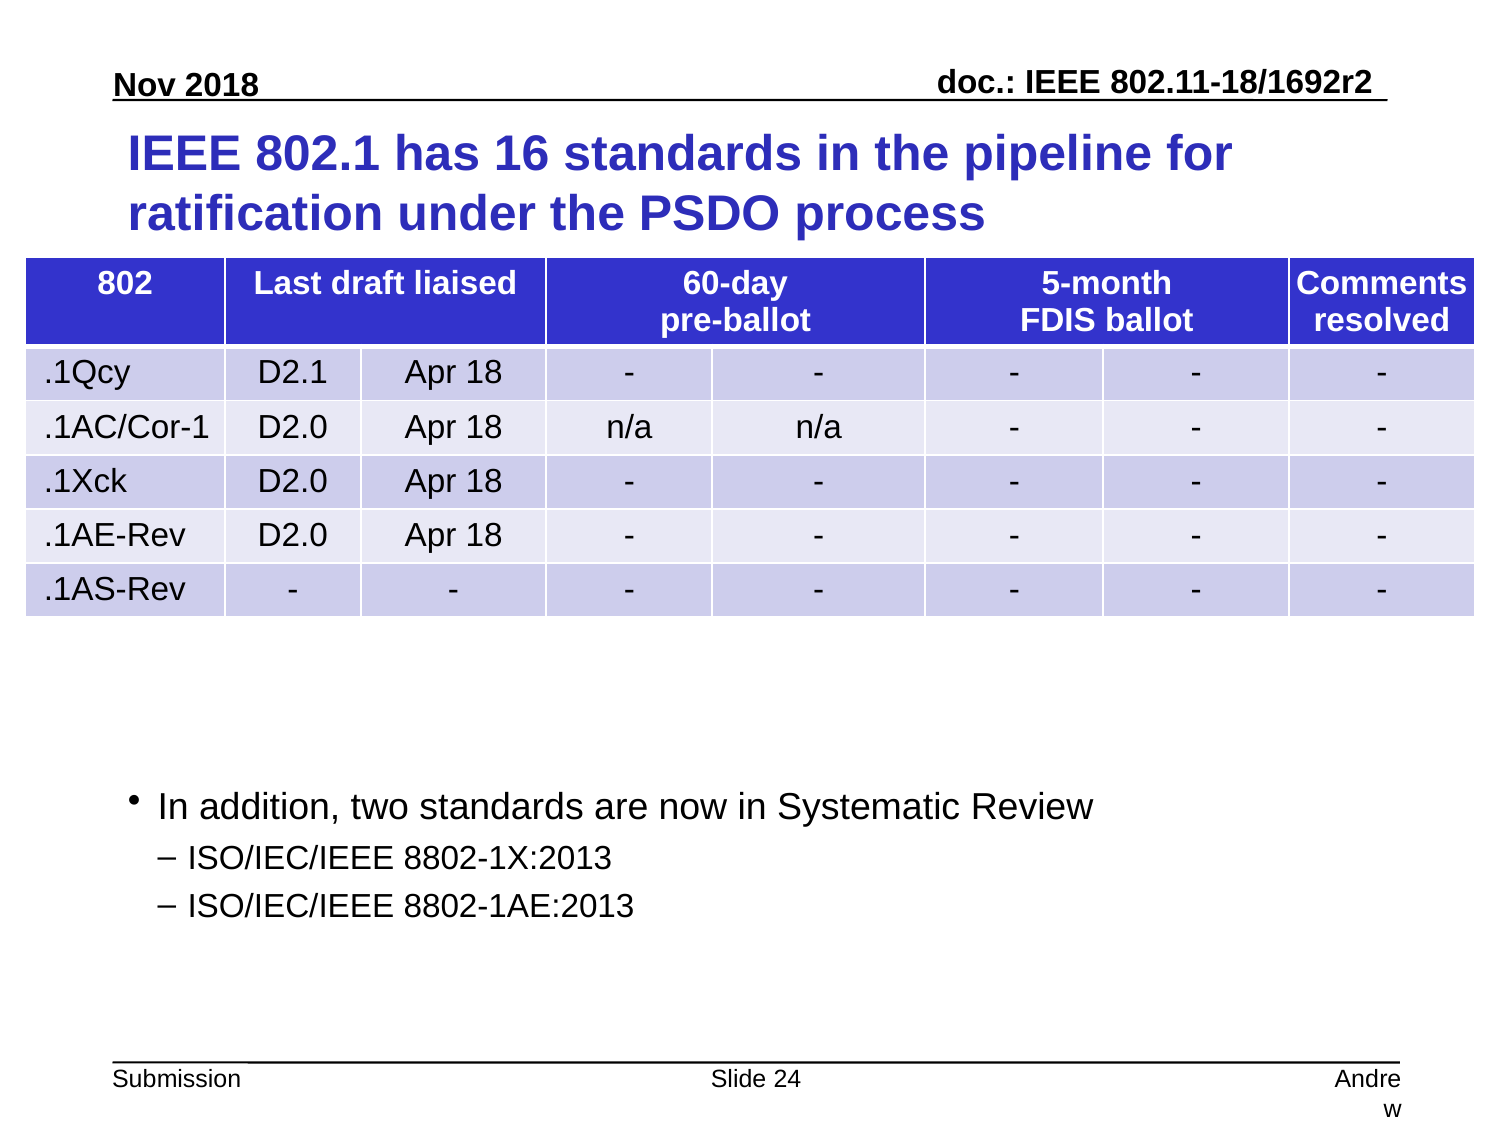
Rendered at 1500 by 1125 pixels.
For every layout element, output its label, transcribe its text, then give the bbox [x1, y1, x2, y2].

table_cell - [547, 564, 711, 616]
table_cell - [547, 456, 711, 508]
table_header Last draft liaised [226, 258, 545, 344]
table_header Comments resolved [1290, 258, 1474, 344]
table_header 60-day pre-ballot [547, 258, 924, 344]
table_cell - [713, 456, 924, 508]
table_cell Apr 18 [362, 401, 545, 454]
table_cell - [1104, 564, 1288, 616]
table_header 802 [26, 258, 224, 344]
table_cell Apr 18 [362, 349, 545, 400]
table_cell - [547, 349, 711, 400]
table_cell - [1290, 349, 1474, 400]
table_cell - [713, 510, 924, 562]
list In addition, two standards are now in Systematic Review ISO/IEC/IEEE 8802-1X:2013 ISO/IEC/IEEE 8802-1AE:2013 [112, 774, 1388, 1000]
table_cell - [1104, 349, 1288, 400]
table_cell n/a [713, 401, 924, 454]
table_cell - [926, 349, 1102, 400]
table_cell - [1104, 510, 1288, 562]
table_cell .1AC/Cor-1 [26, 401, 224, 454]
table_cell - [713, 564, 924, 616]
table_cell - [547, 510, 711, 562]
table_cell n/a [547, 401, 711, 454]
table_cell - [226, 564, 360, 616]
table_cell - [1290, 564, 1474, 616]
table_header 5-month FDIS ballot [926, 258, 1288, 344]
table_cell - [926, 510, 1102, 562]
table_cell - [926, 564, 1102, 616]
table_cell - [1104, 401, 1288, 454]
table_cell - [713, 349, 924, 400]
table_cell D2.0 [226, 510, 360, 562]
table_cell .1AE-Rev [26, 510, 224, 562]
table_cell D2.0 [226, 401, 360, 454]
footer Andrew Myles, Cisco [1320, 1061, 1402, 1093]
table_cell - [926, 456, 1102, 508]
table_cell - [1104, 456, 1288, 508]
table_cell Apr 18 [362, 510, 545, 562]
slide_number Slide 24 [709, 1061, 803, 1093]
table_cell - [926, 401, 1102, 454]
table_cell Apr 18 [362, 456, 545, 508]
table_cell - [1290, 456, 1474, 508]
table_cell - [1290, 401, 1474, 454]
table_cell .1Xck [26, 456, 224, 508]
table_cell - [362, 564, 545, 616]
title IEEE 802.1 has 16 standards in the pipeline for ratification under the PSDO process [112, 112, 1388, 256]
table_cell .1Qcy [26, 349, 224, 400]
table_cell D2.0 [226, 456, 360, 508]
table_cell - [1290, 510, 1474, 562]
table_cell .1AS-Rev [26, 564, 224, 616]
table_cell D2.1 [226, 349, 360, 400]
